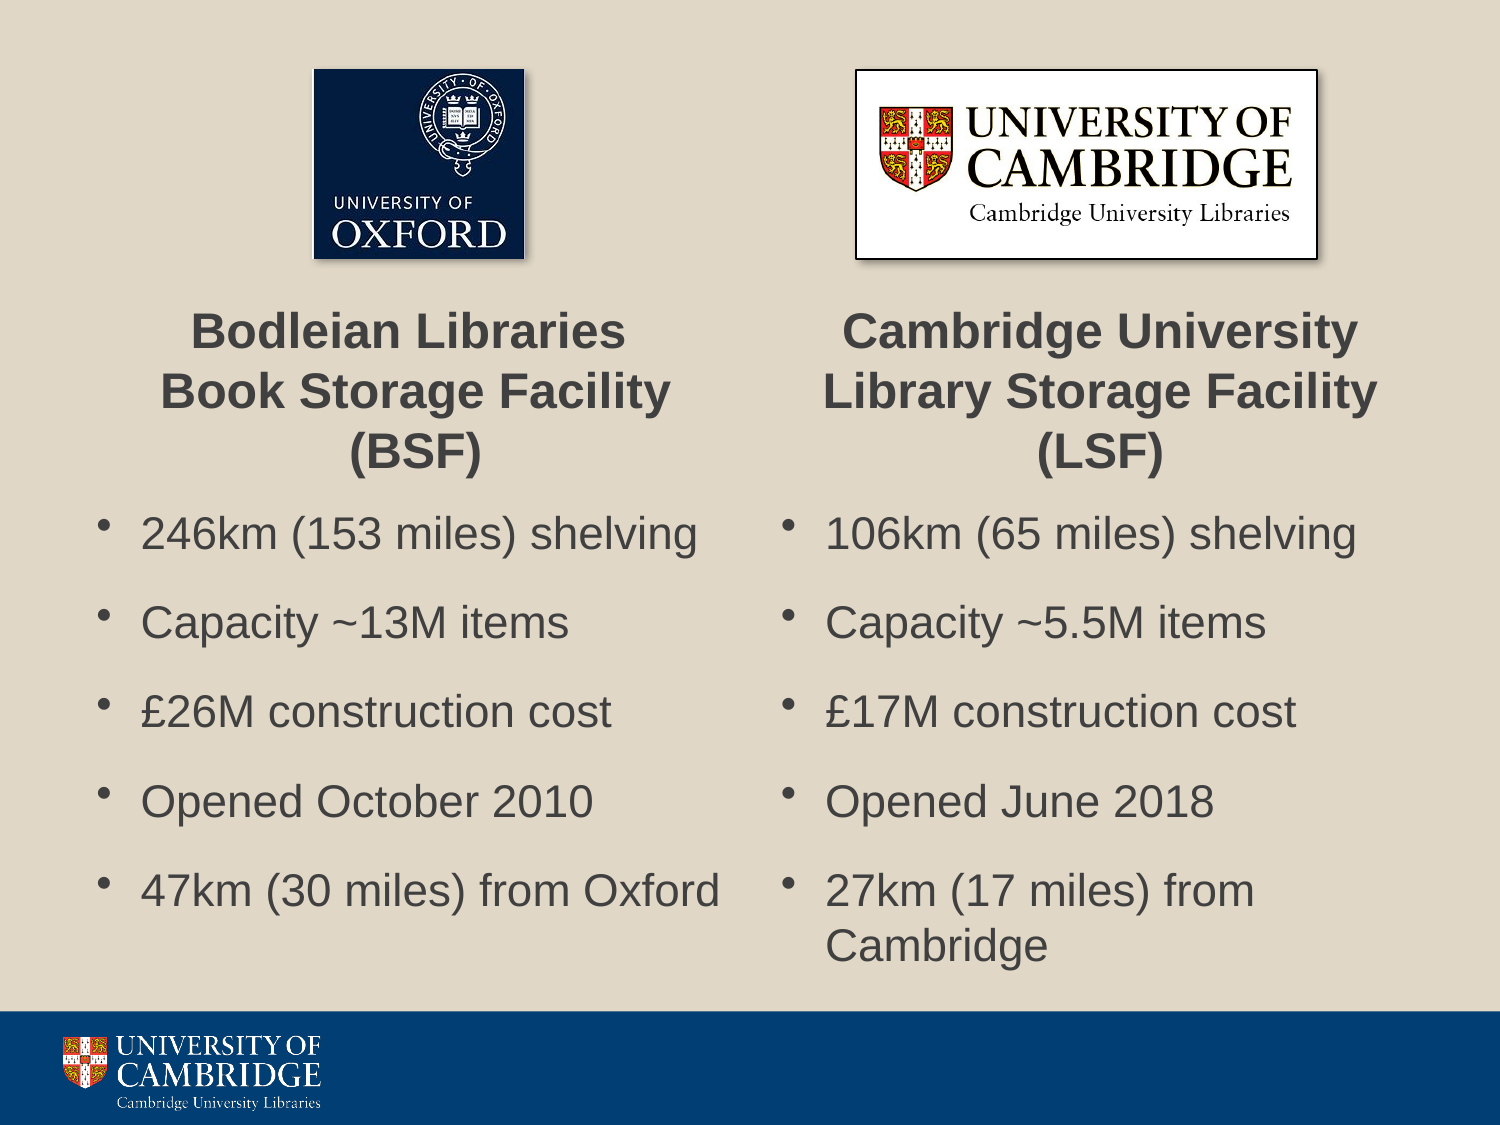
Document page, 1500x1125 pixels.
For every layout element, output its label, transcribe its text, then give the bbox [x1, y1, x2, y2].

picture [312, 69, 526, 259]
text_box [854, 68, 1319, 261]
list Cambridge University Library Storage Facility (LSF) [780, 373, 1421, 479]
picture [63, 1035, 321, 1111]
list 106km (65 miles) shelving Capacity ~5.5M items £17M construction cost Opened June 2018 27km (17 miles) from Cambridge [780, 503, 1421, 917]
list Bodleian Libraries Book Storage Facility (BSF) [96, 373, 736, 479]
list 246km (153 miles) shelving Capacity ~13M items £26M construction cost Opened October 2010 47km (30 miles) from Oxford [96, 503, 736, 917]
picture [879, 105, 1292, 234]
